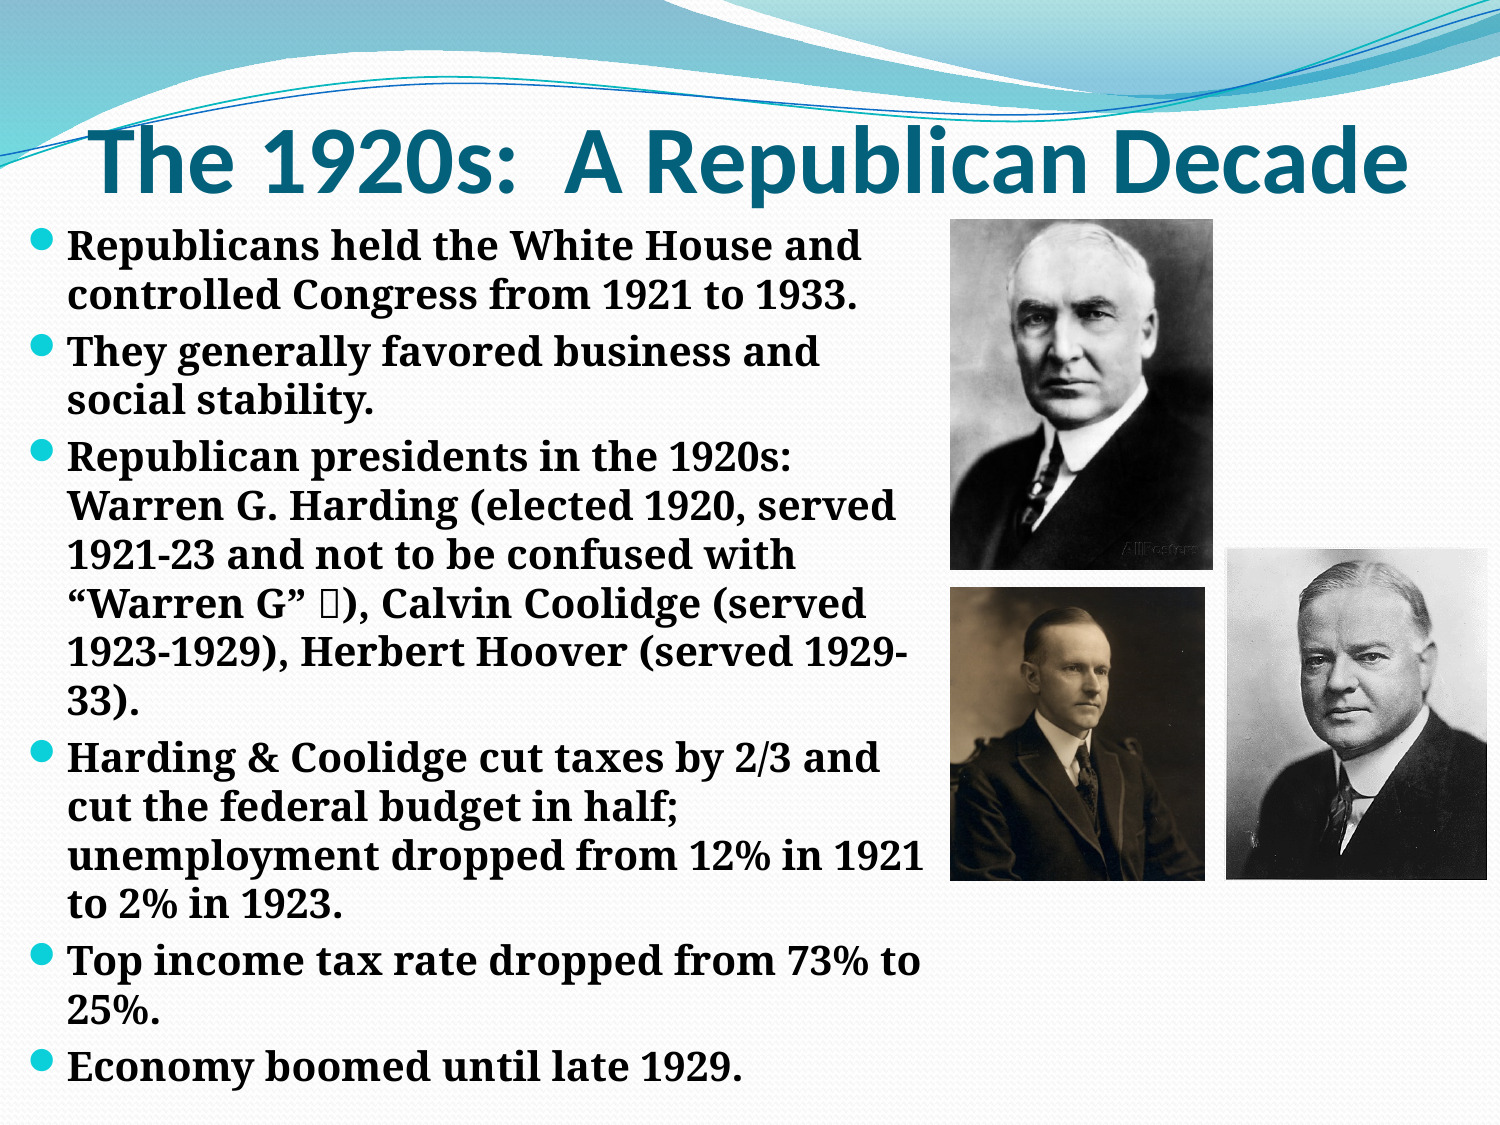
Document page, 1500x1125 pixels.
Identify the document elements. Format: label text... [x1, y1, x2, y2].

picture [950, 587, 1206, 881]
picture [1224, 547, 1488, 881]
list Republicans held the White House and controlled Congress from 1921 to 1933. They generally favored business and social stability. Republican presidents in the 1920s: Warren G. Harding (elected 1920, served 1921-23 and not to be confused with “Warren G” ), Calvin Coolidge (served 1923-1929), Herbert Hoover (served 1929-33). Harding & Coolidge cut taxes by 2/3 and cut the federal budget in half; unemployment dropped from 12% in 1921 to 2% in 1923. Top income tax rate dropped from 73% to 25%. Economy boomed until late 1929. [12, 212, 963, 1100]
title The 1920s: A Republican Decade [75, 87, 1425, 213]
picture [949, 219, 1213, 571]
